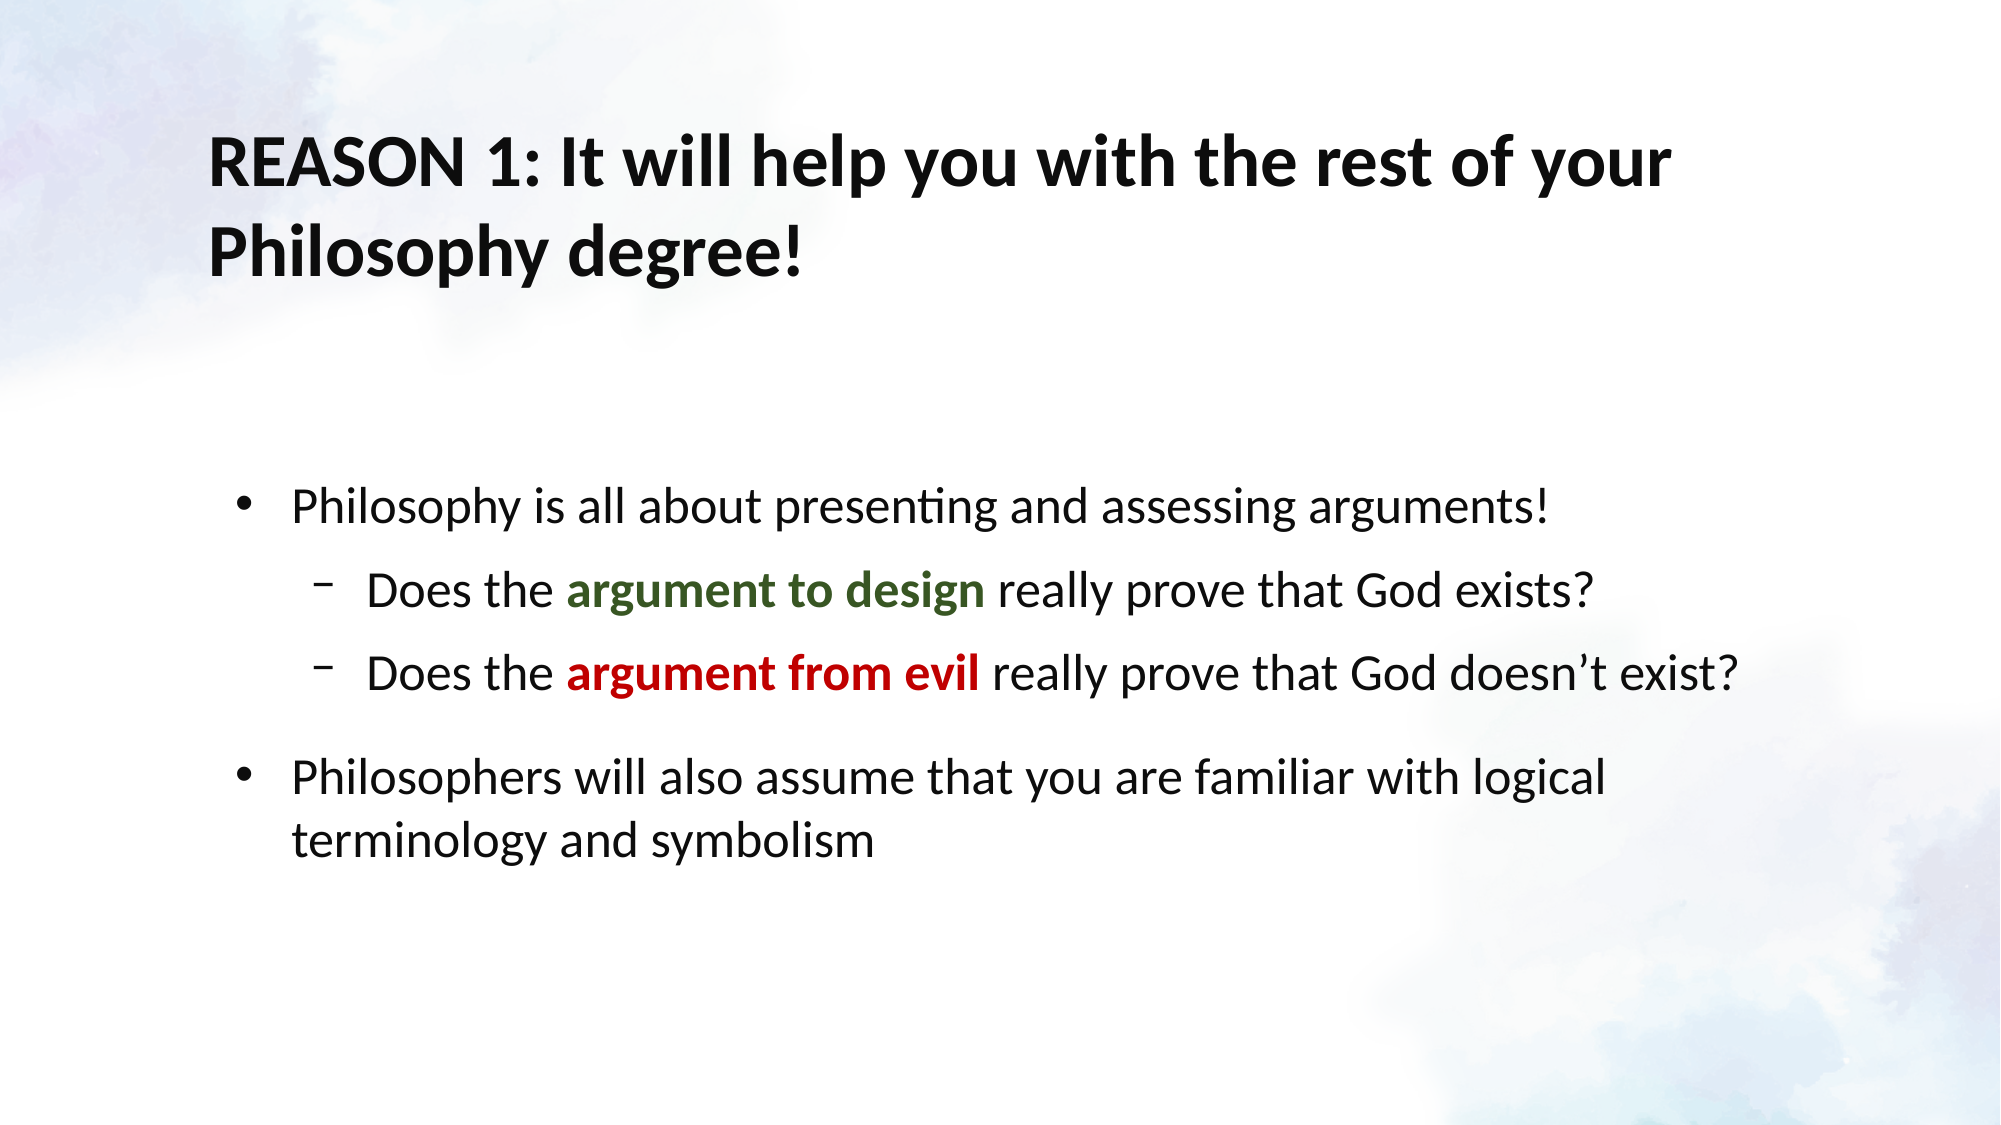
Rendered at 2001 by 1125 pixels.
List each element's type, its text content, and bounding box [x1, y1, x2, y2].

picture [1332, 562, 2000, 1125]
text_box REASON 1: It will help you with the rest of your Philosophy degree! [867, 104, 1753, 300]
picture [0, 0, 867, 474]
text_box Philosophy is all about presenting and assessing arguments! Does the argument to design really prove that God exists? Does the argument from evil really prove that God doesn’t exist? Philosophers will also assume that you are familiar with logical terminology and symbolism [220, 464, 1780, 875]
